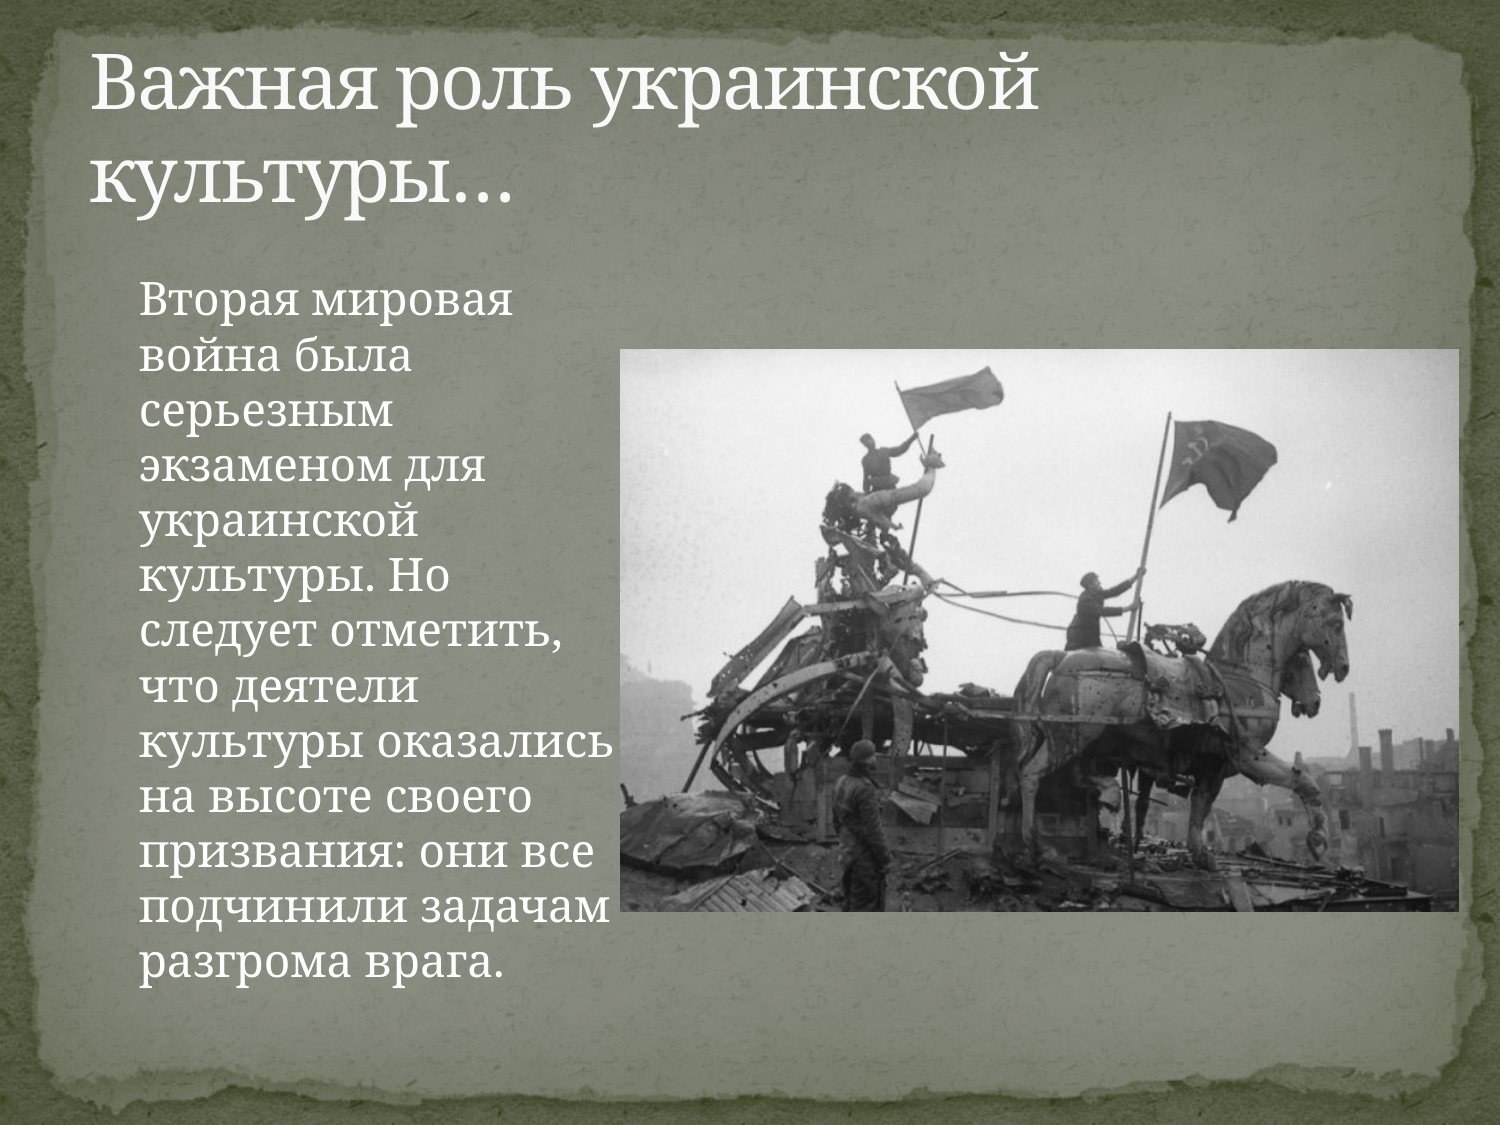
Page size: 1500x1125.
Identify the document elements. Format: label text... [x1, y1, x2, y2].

title Важная роль украинской культуры… [74, 24, 1425, 225]
picture [620, 349, 1459, 912]
list Вторая мировая война была серьезным экзаменом для украинской культуры. Но следует отметить, что деятели культуры оказались на высоте своего призвания: они все подчинили задачам разгрома врага. [123, 262, 632, 1012]
